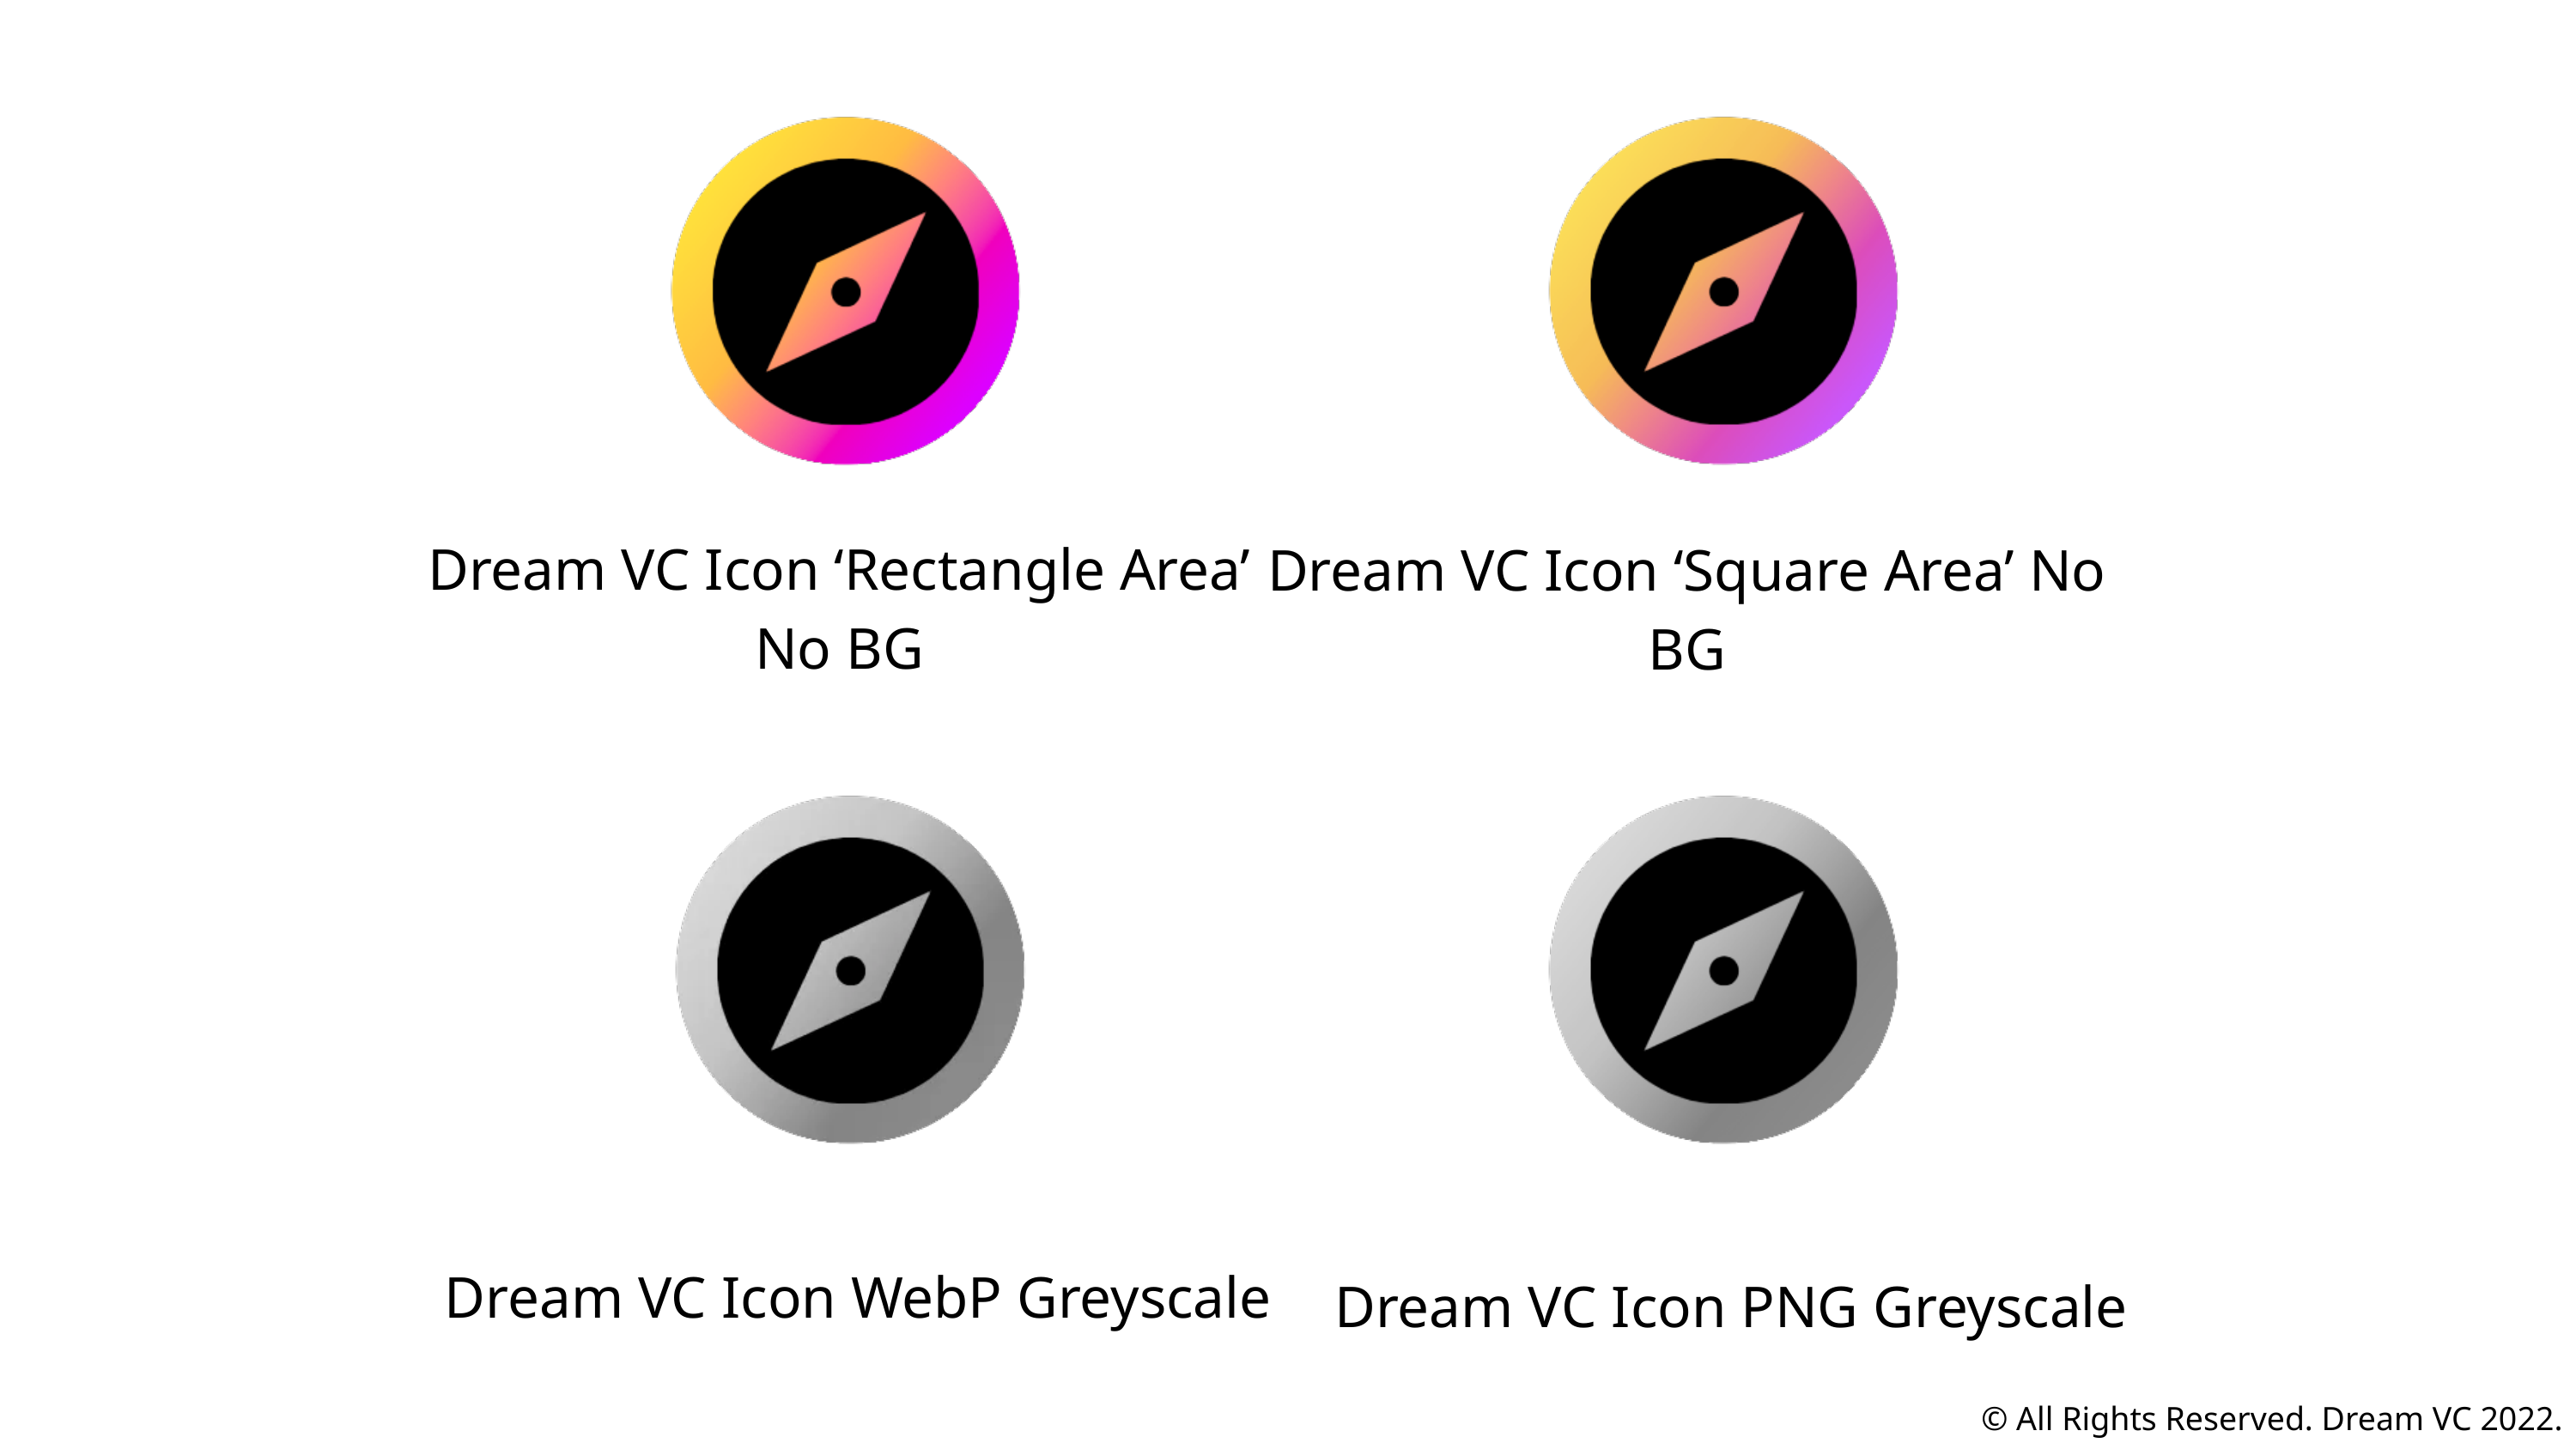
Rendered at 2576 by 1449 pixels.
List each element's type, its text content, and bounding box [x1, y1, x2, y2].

picture [538, 44, 1140, 524]
text_box Dream VC Icon ‘Square Area’ No BG [1264, 524, 2110, 682]
text_box Dream VC Icon ‘Rectangle Area’ No BG [416, 522, 1262, 681]
picture [1492, 44, 1971, 523]
text_box Dream VC Icon PNG Greyscale [1309, 1259, 2154, 1339]
picture [1492, 724, 1971, 1203]
picture [618, 724, 1098, 1203]
text_box Dream VC Icon WebP Greyscale [435, 1250, 1281, 1330]
